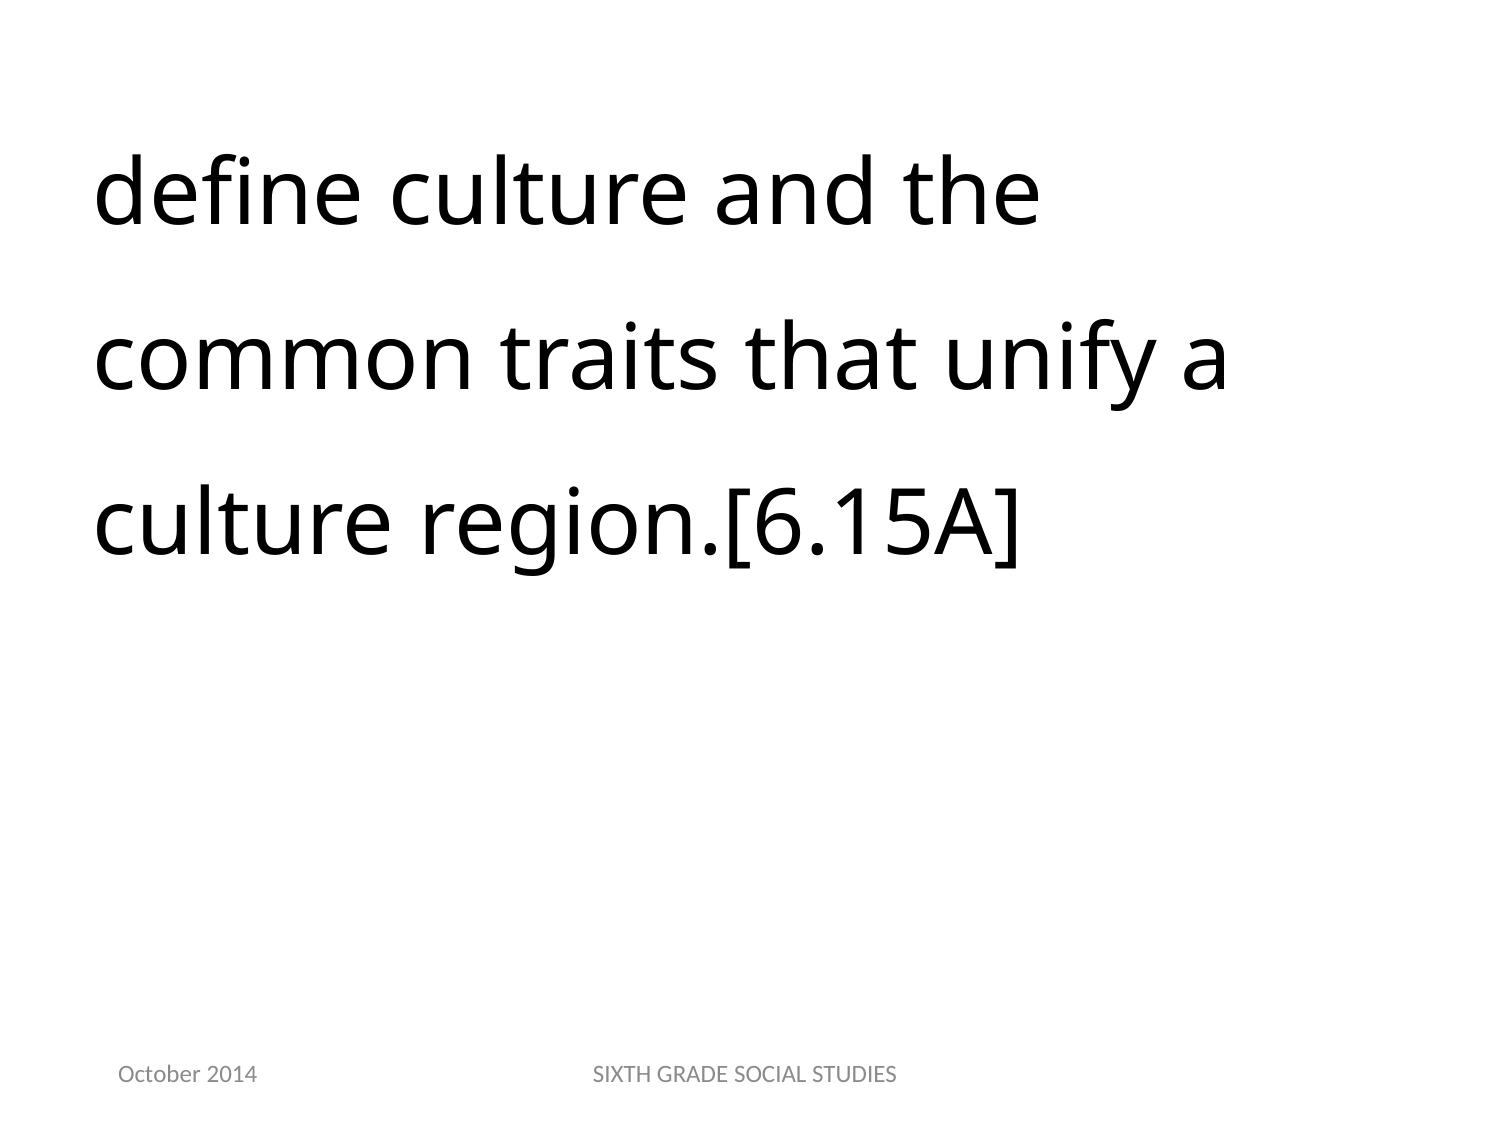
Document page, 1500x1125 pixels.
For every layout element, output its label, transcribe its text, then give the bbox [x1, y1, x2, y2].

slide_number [103, 1042, 441, 1103]
footer SIXTH GRADE SOCIAL STUDIES [492, 1042, 999, 1103]
subtitle define culture and the common traits that unify a culture region.[6.15A] [78, 70, 1429, 1014]
